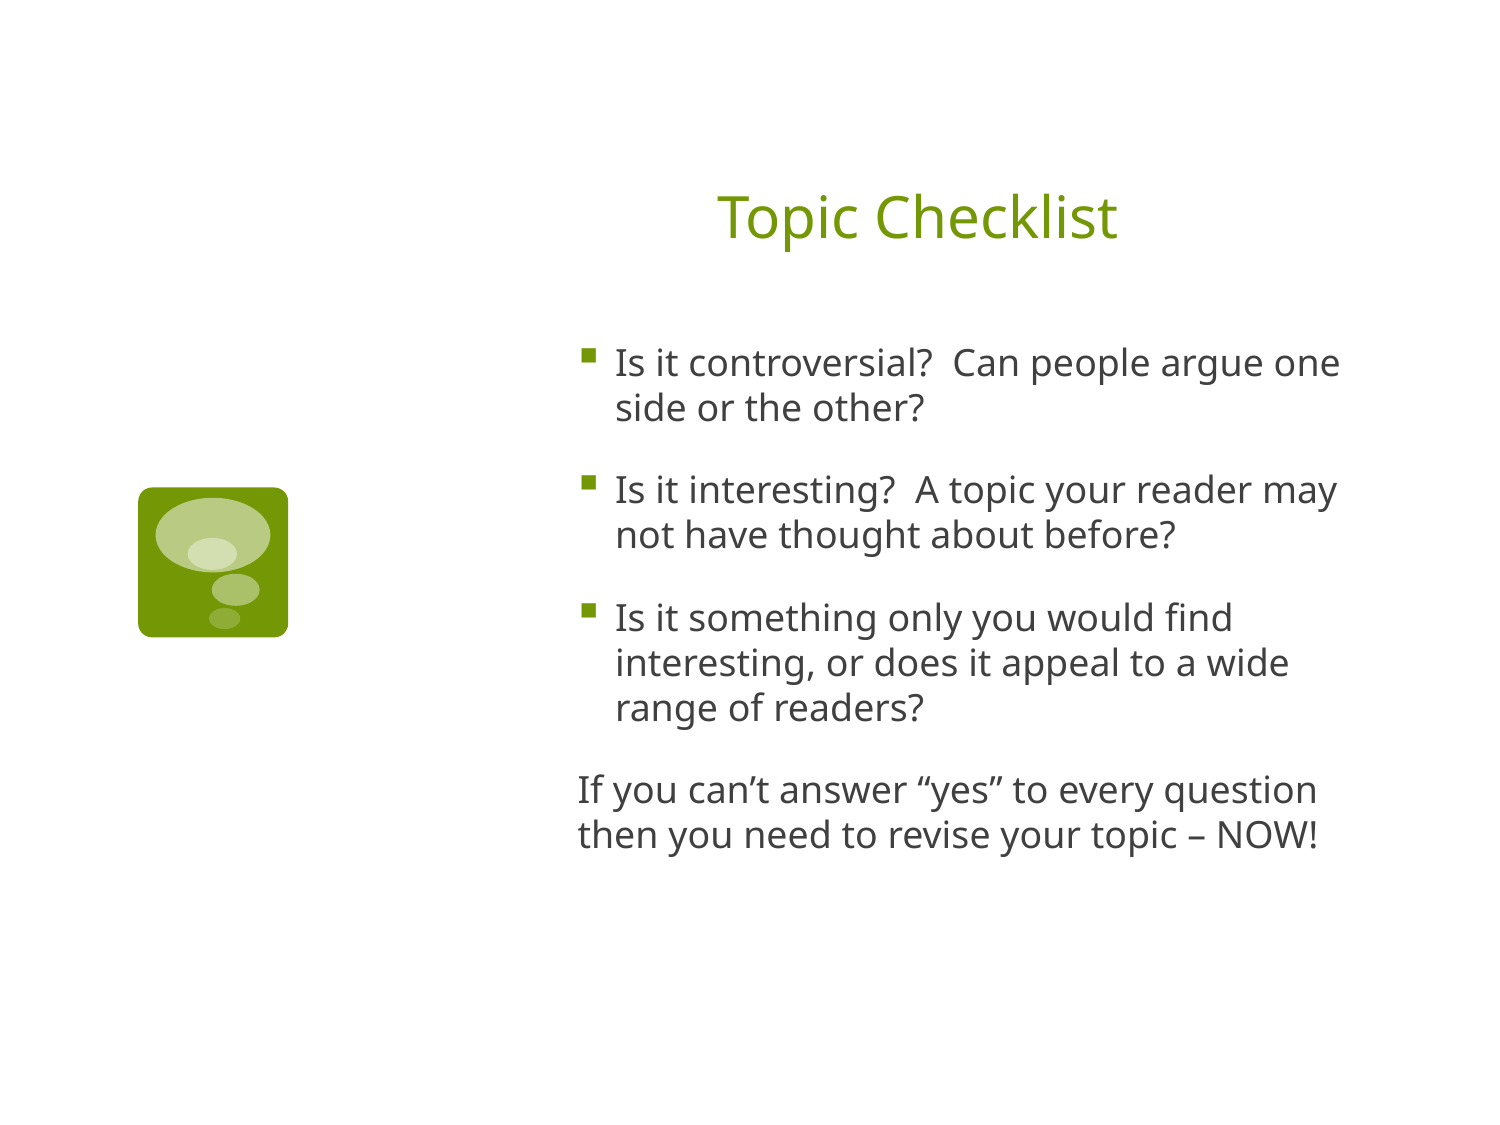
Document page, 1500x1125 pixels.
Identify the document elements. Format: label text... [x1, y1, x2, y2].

title Topic Checklist [461, 112, 1375, 258]
list Is it controversial? Can people argue one side or the other? Is it interesting? A topic your reader may not have thought about before? Is it something only you would find interesting, or does it appeal to a wide range of readers? If you can’t answer “yes” to every question then you need to revise your topic – NOW! [562, 331, 1374, 1005]
